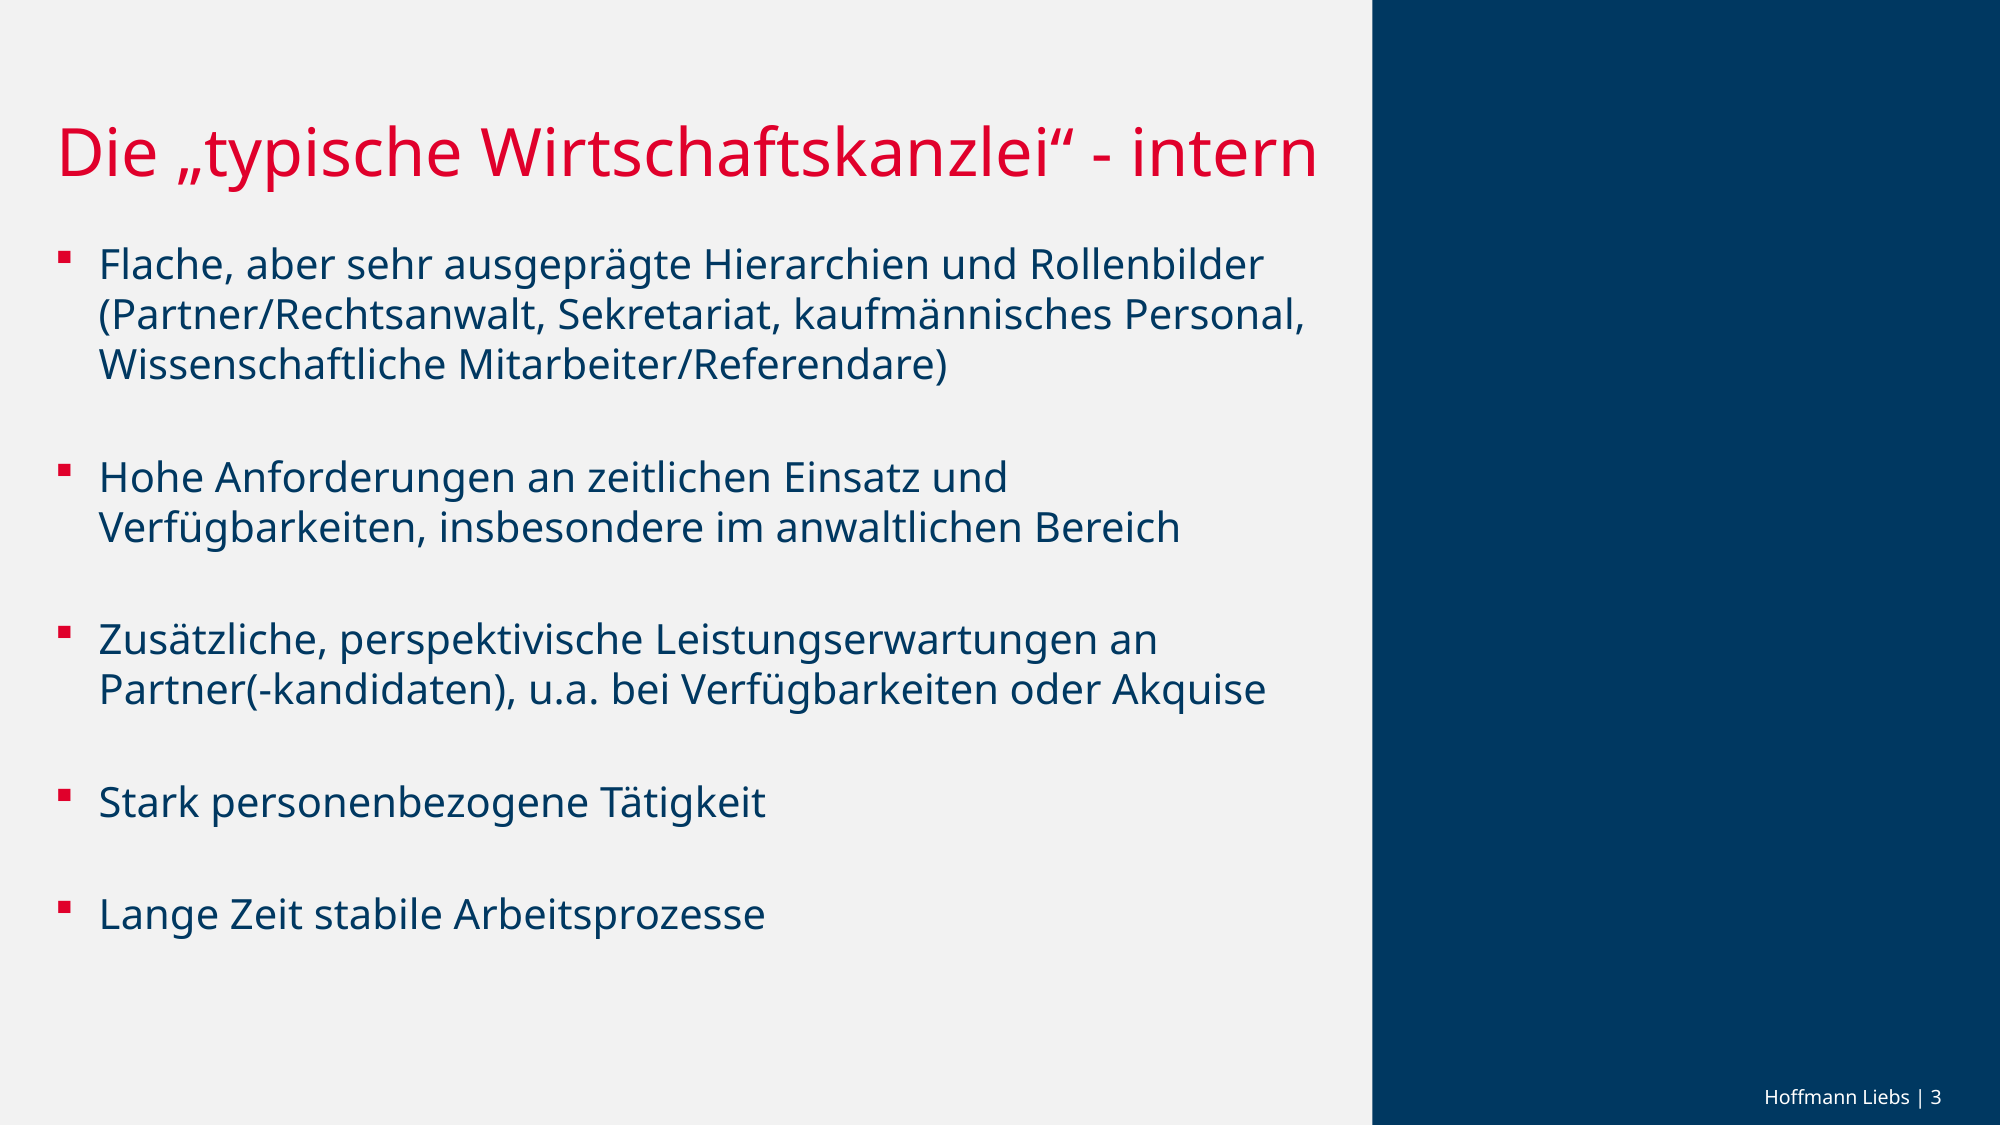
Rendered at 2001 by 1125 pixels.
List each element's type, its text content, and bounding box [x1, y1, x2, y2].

list Flache, aber sehr ausgeprägte Hierarchien und Rollenbilder (Partner/Rechtsanwalt, Sekretariat, kaufmännisches Personal, Wissenschaftliche Mitarbeiter/Referendare) Hohe Anforderungen an zeitlichen Einsatz und Verfügbarkeiten, insbesondere im anwaltlichen Bereich Zusätzliche, perspektivische Leistungserwartungen an Partner(-kandidaten), u.a. bei Verfügbarkeiten oder Akquise Stark personenbezogene Tätigkeit Lange Zeit stabile Arbeitsprozesse [54, 237, 1320, 939]
title Die „typische Wirtschaftskanzlei“ - intern [56, 118, 1355, 192]
